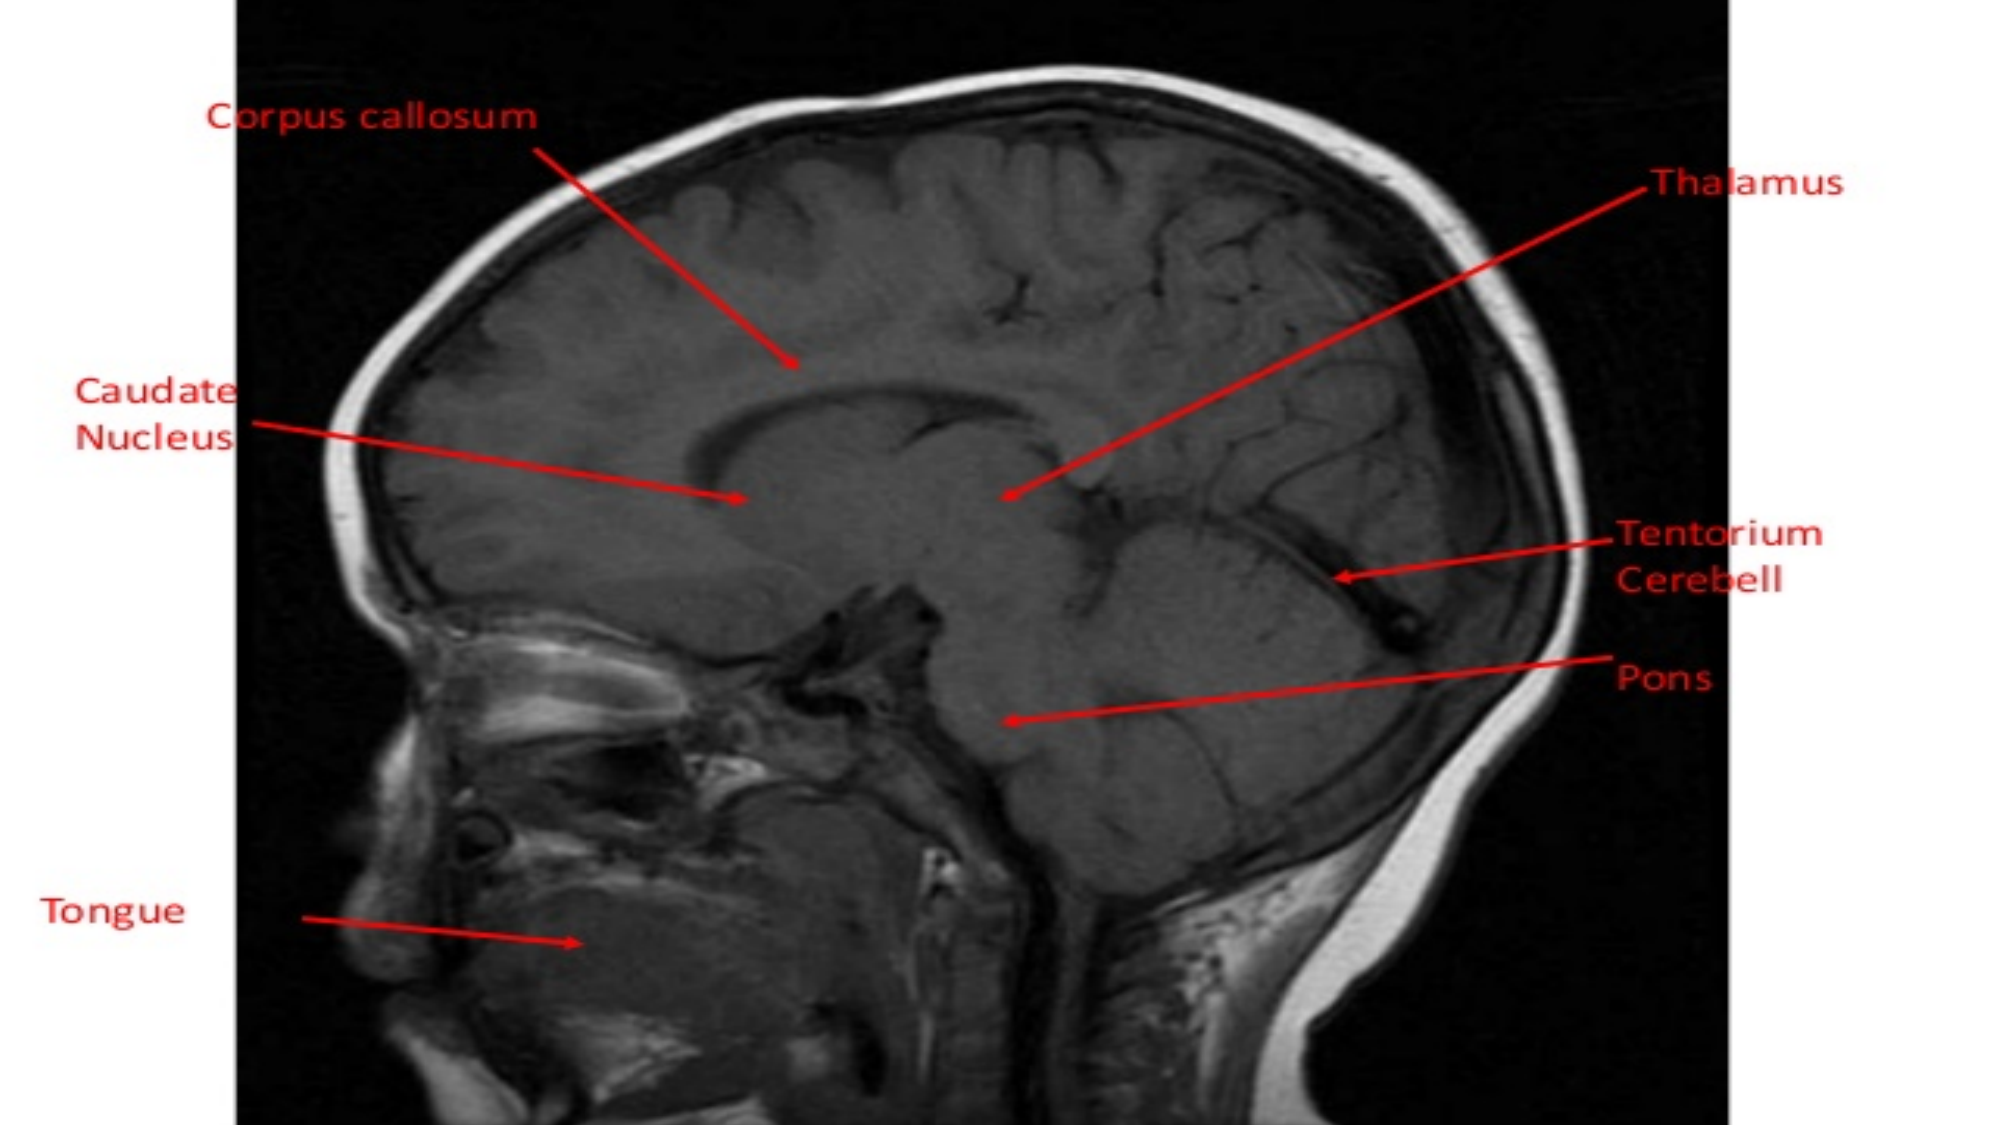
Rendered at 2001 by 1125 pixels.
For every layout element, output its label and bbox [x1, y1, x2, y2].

list [0, 0, 1979, 1125]
